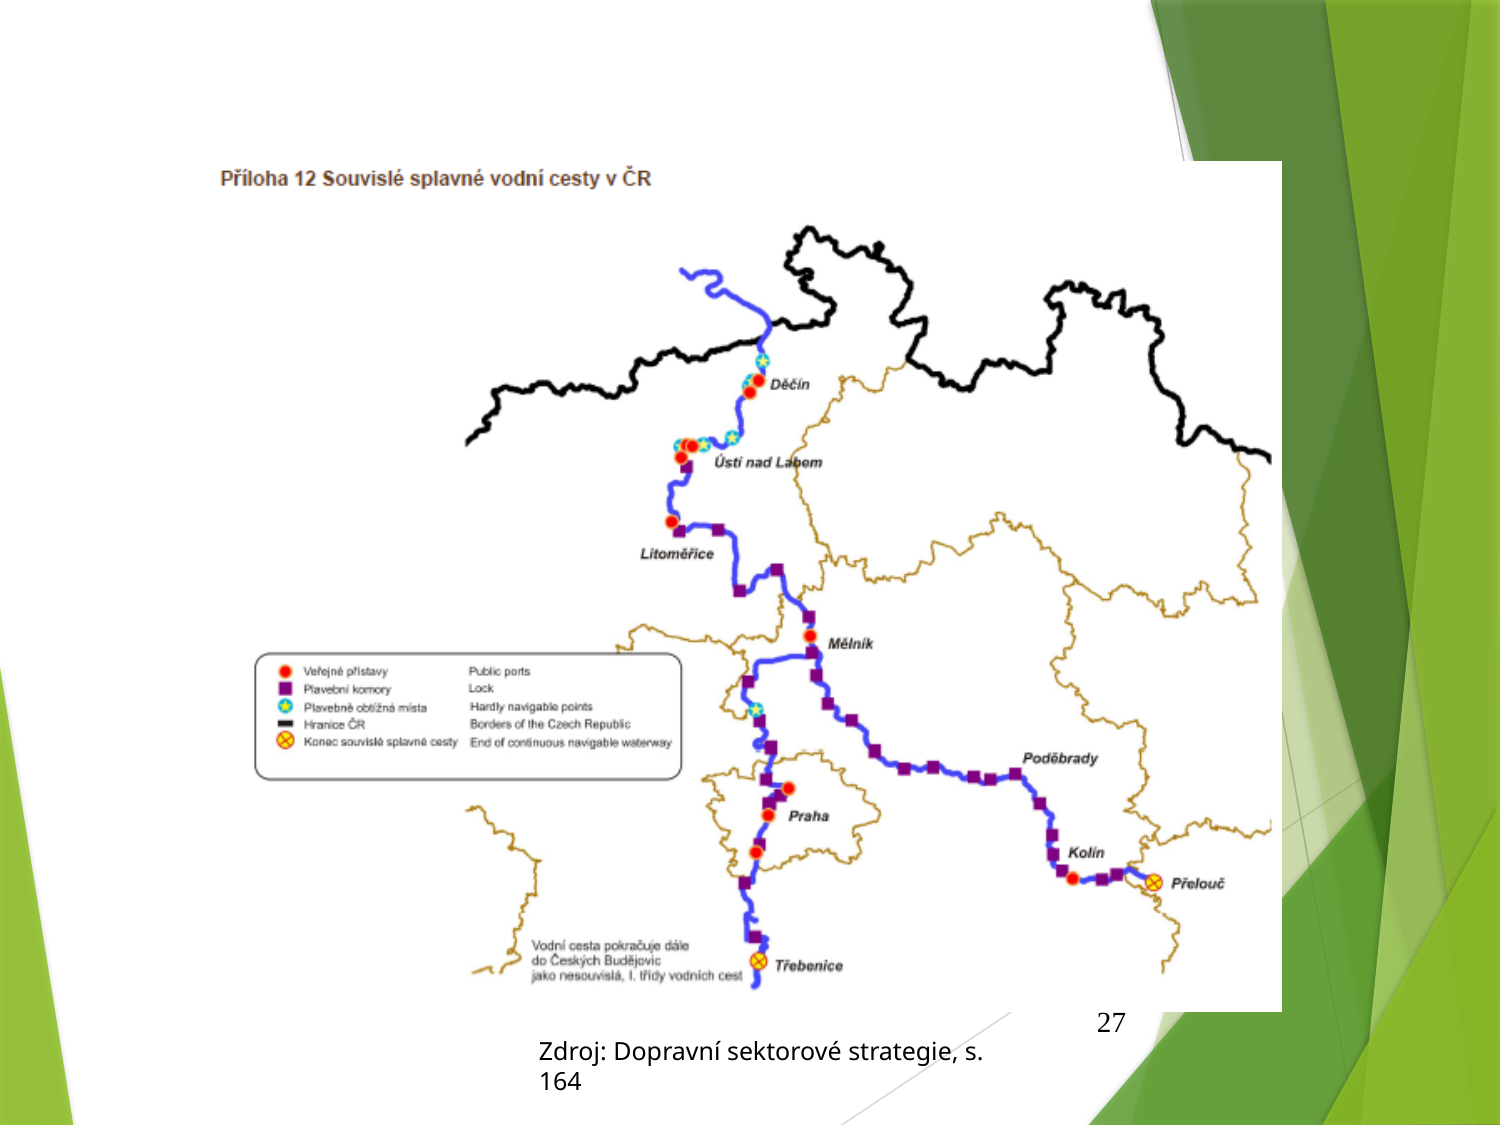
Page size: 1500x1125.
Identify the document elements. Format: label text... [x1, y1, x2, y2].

text_box Zdroj: Dopravní sektorové strategie, s. 164 [525, 1034, 1031, 1096]
picture [207, 161, 1282, 1012]
slide_number 27 [1057, 1019, 1142, 1051]
